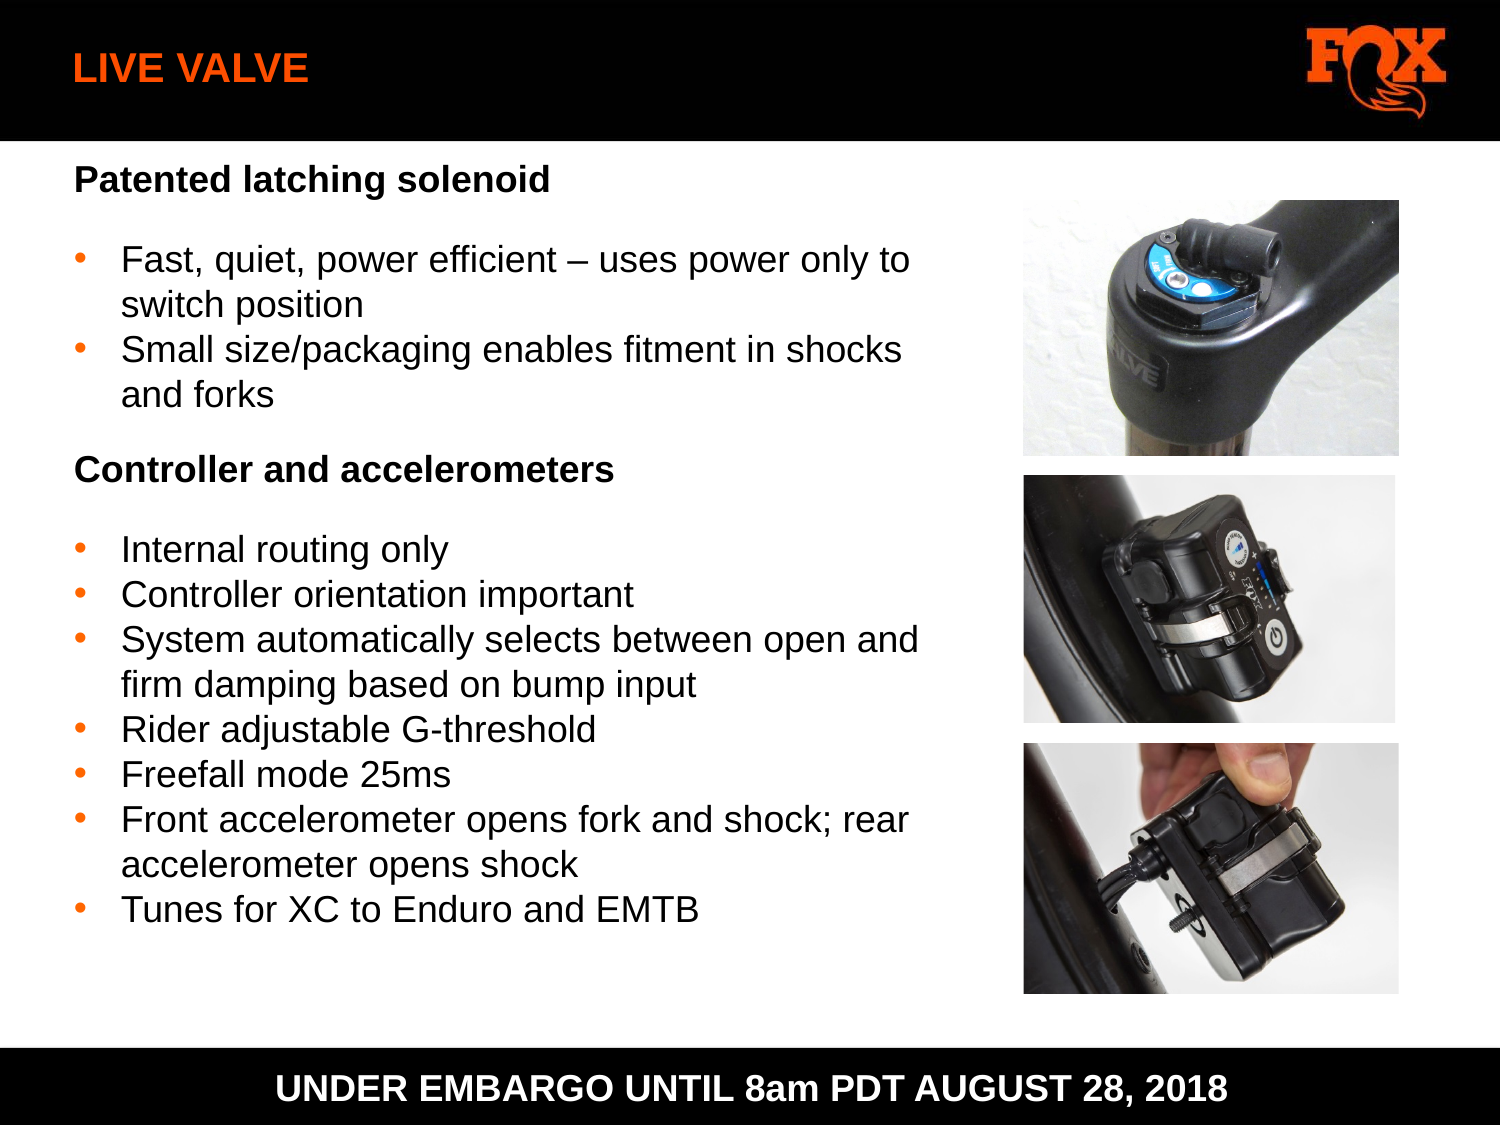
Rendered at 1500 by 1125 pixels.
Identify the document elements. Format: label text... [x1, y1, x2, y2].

title LIVE VALVE [57, 0, 1234, 131]
text_box Patented latching solenoid Fast, quiet, power efficient – uses power only to switch position Small size/packaging enables fitment in shocks and forks Controller and accelerometers Internal routing only Controller orientation important System automatically selects between open and firm damping based on bump input Rider adjustable G-threshold Freefall mode 25ms Front accelerometer opens fork and shock; rear accelerometer opens shock Tunes for XC to Enduro and EMTB [58, 147, 982, 1006]
text_box UNDER EMBARGO UNTIL 8am PDT AUGUST 28, 2018 [0, 1047, 1500, 1125]
picture [0, 0, 1500, 1047]
